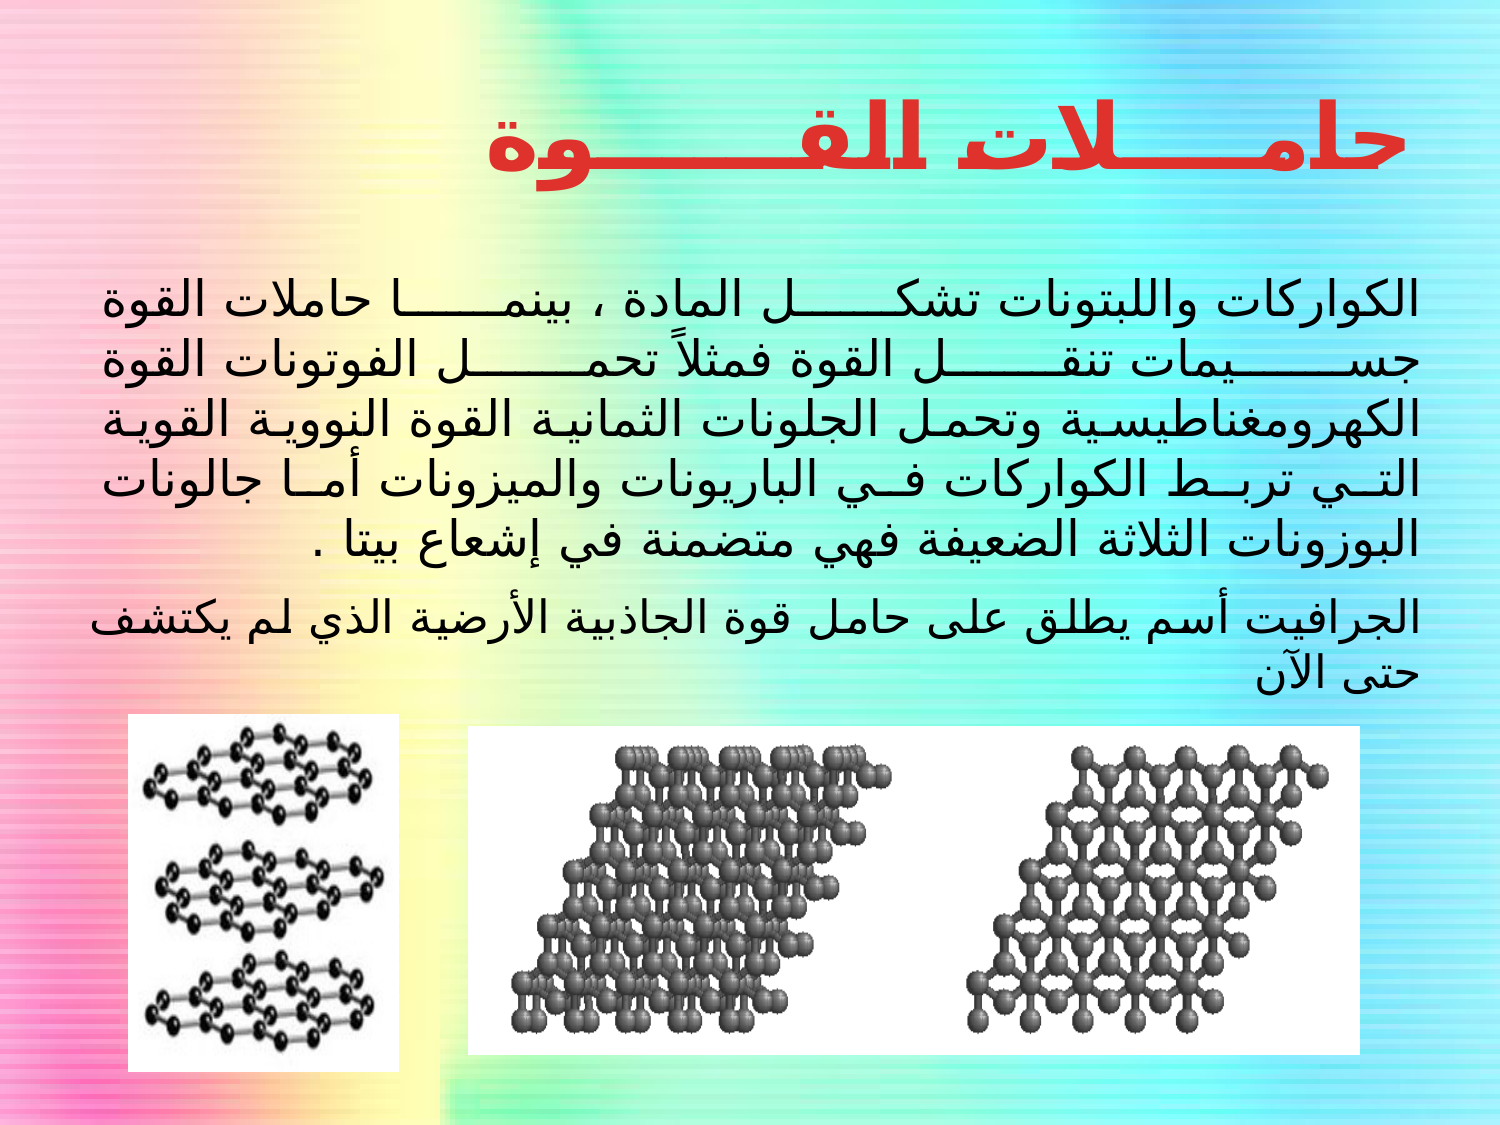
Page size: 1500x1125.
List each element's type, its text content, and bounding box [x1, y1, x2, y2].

text_box حامــــلات القــــــوة [468, 70, 1430, 195]
text_box الكواركات واللبتونات تشكل المادة ، بينما حاملات القوة جسيمات تنقل القوة فمثلاً تحمل الفوتونات القوة الكهرومغناطيسية وتحمل الجلونات الثمانية القوة النووية القوية التي تربط الكواركات في الباريونات والميزونات أما جالونات البوزونات الثلاثة الضعيفة فهي متضمنة في إشعاع بيتا . [93, 246, 1430, 585]
text_box الجرافيت أسم يطلق على حامل قوة الجاذبية الأرضية الذي لم يكتشف حتى الآن [81, 585, 1430, 700]
picture [0, 0, 1500, 1125]
